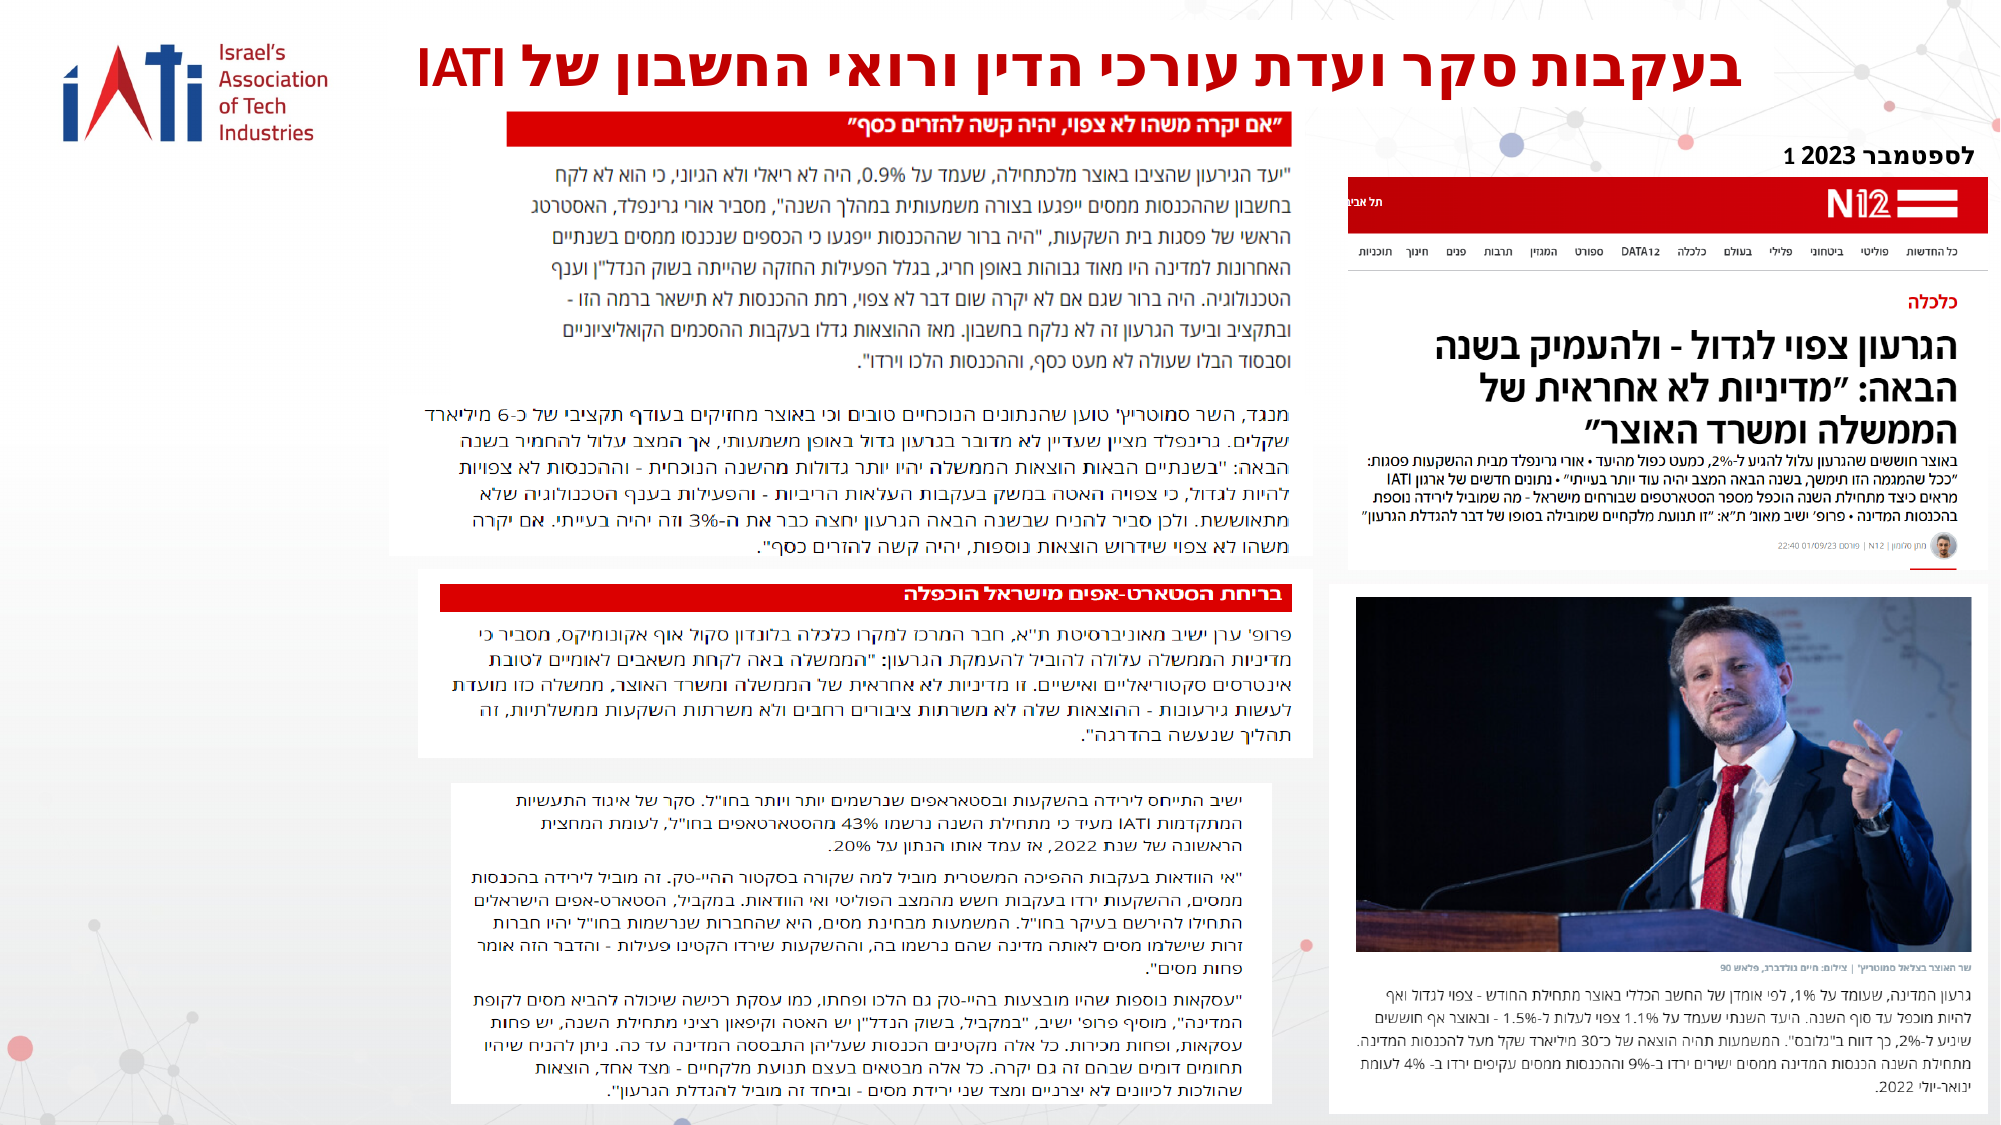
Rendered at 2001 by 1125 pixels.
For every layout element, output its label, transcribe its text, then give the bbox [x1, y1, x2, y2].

text_box בעקבות סקר ועדת עורכי הדין ורואי החשבון של IATI [388, 20, 1774, 107]
picture [0, 0, 2001, 1125]
text_box 1 לספטמבר 2023 [1767, 132, 1992, 178]
